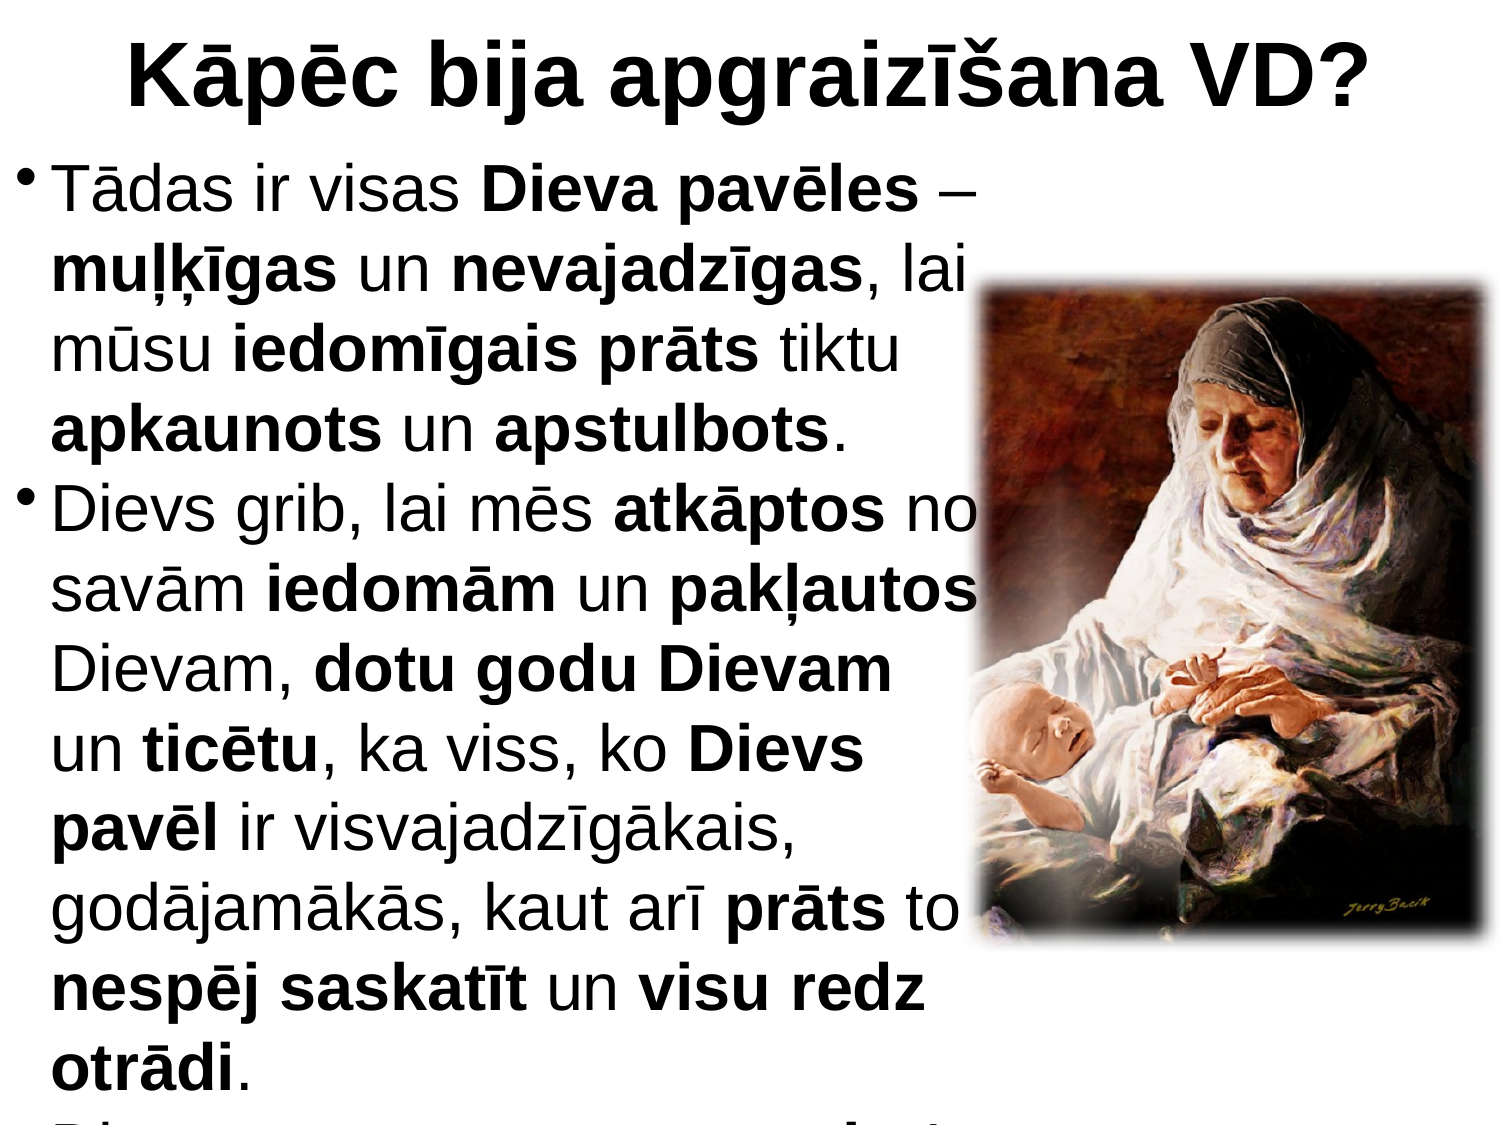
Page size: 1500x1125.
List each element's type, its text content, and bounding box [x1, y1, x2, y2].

title Kāpēc bija apgraizīšana VD? [0, 0, 1500, 140]
picture [962, 266, 1500, 953]
text_box Tādas ir visas Dieva pavēles – muļķīgas un nevajadzīgas, lai mūsu iedomīgais prāts tiktu apkaunots un apstulbots. Dievs grib, lai mēs atkāptos no savām iedomām un pakļautos Dievam, dotu godu Dievam un ticētu, ka viss, ko Dievs pavēl ir visvajadzīgākais, godājamākās, kaut arī prāts to nespēj saskatīt un visu redz otrādi. Dievs māca mums pazemību! [0, 137, 998, 1125]
